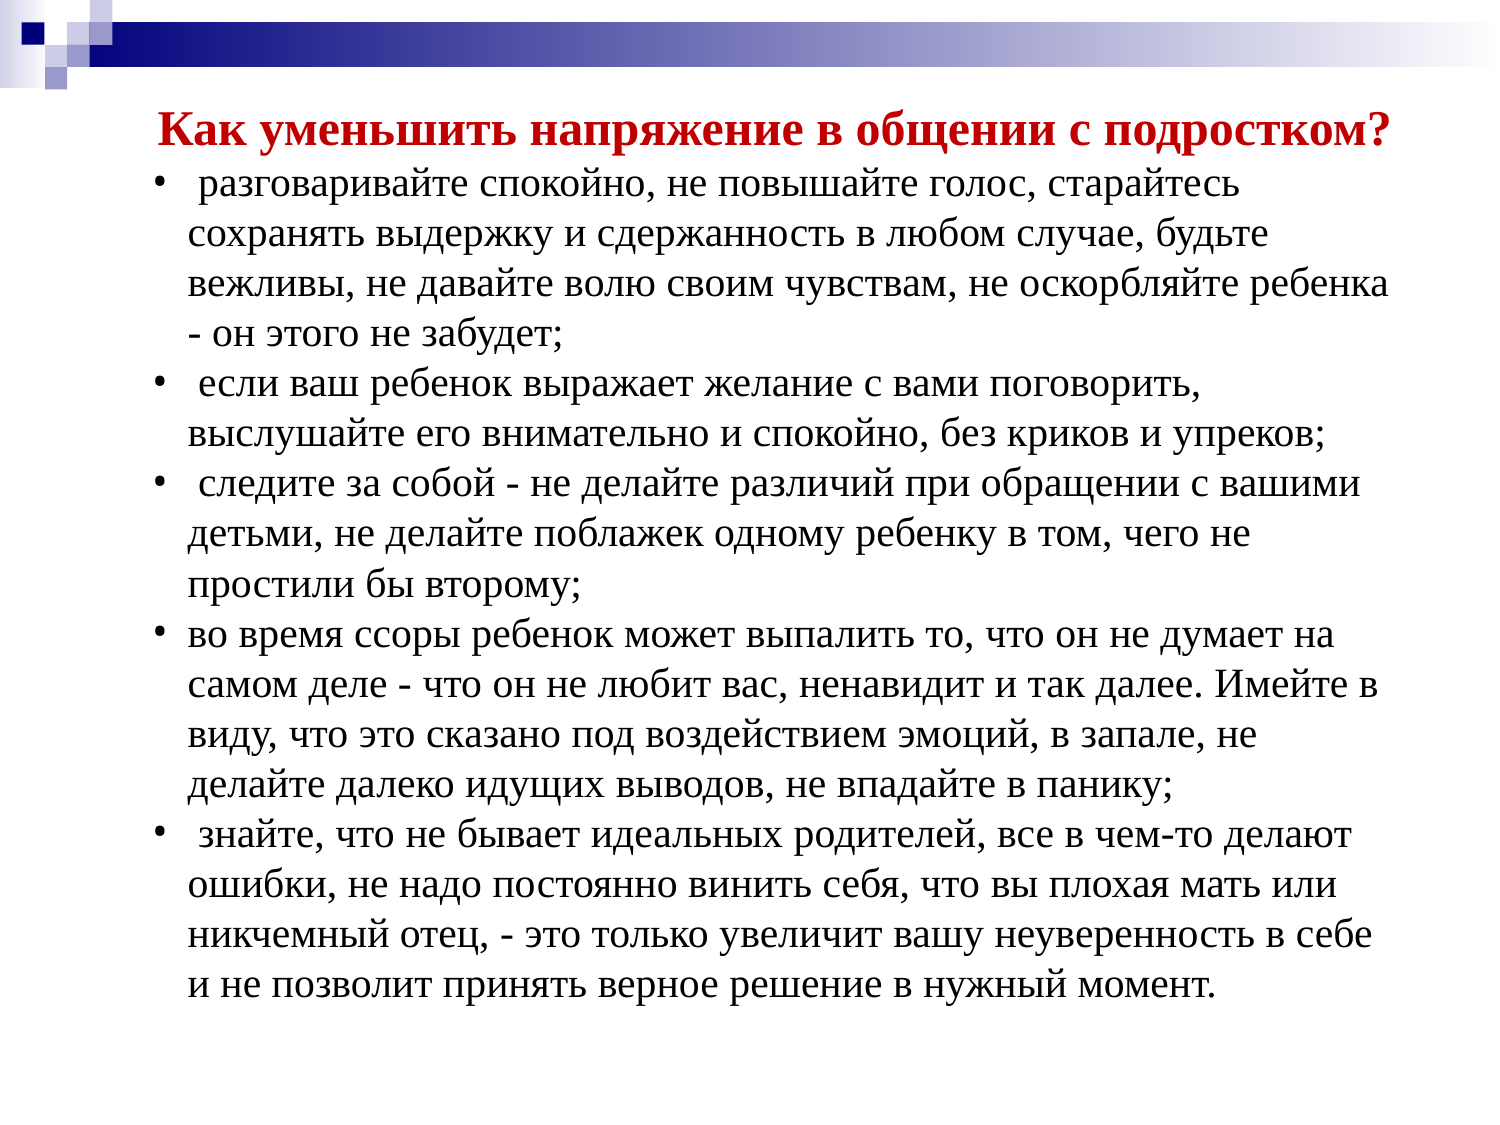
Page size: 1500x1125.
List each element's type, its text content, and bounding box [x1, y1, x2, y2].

text_box Как уменьшить напряжение в общении с подростком? разговаривайте спокойно, не повышайте голос, старайтесь сохранять выдержку и сдержанность в любом случае, будьте вежливы, не давайте волю своим чувствам, не оскорбляйте ребенка - он этого не забудет; если ваш ребенок выражает желание с вами поговорить, выслушайте его внимательно и спокойно, без криков и упреков; следите за собой - не делайте различий при обращении с вашими детьми, не делайте поблажек одному ребенку в том, чего не простили бы второму; во время ссоры ребенок может выпалить то, что он не думает на самом деле - что он не любит вас, ненавидит и так далее. Имейте в виду, что это сказано под воздействием эмоций, в запале, не делайте далеко идущих выводов, не впадайте в панику; знайте, что не бывает идеальных родителей, все в чем-то делают ошибки, не надо постоянно винить себя, что вы плохая мать или никчемный отец, - это только увеличит вашу неуверенность в себе и не позволит принять верное решение в нужный момент. [137, 87, 1413, 1064]
